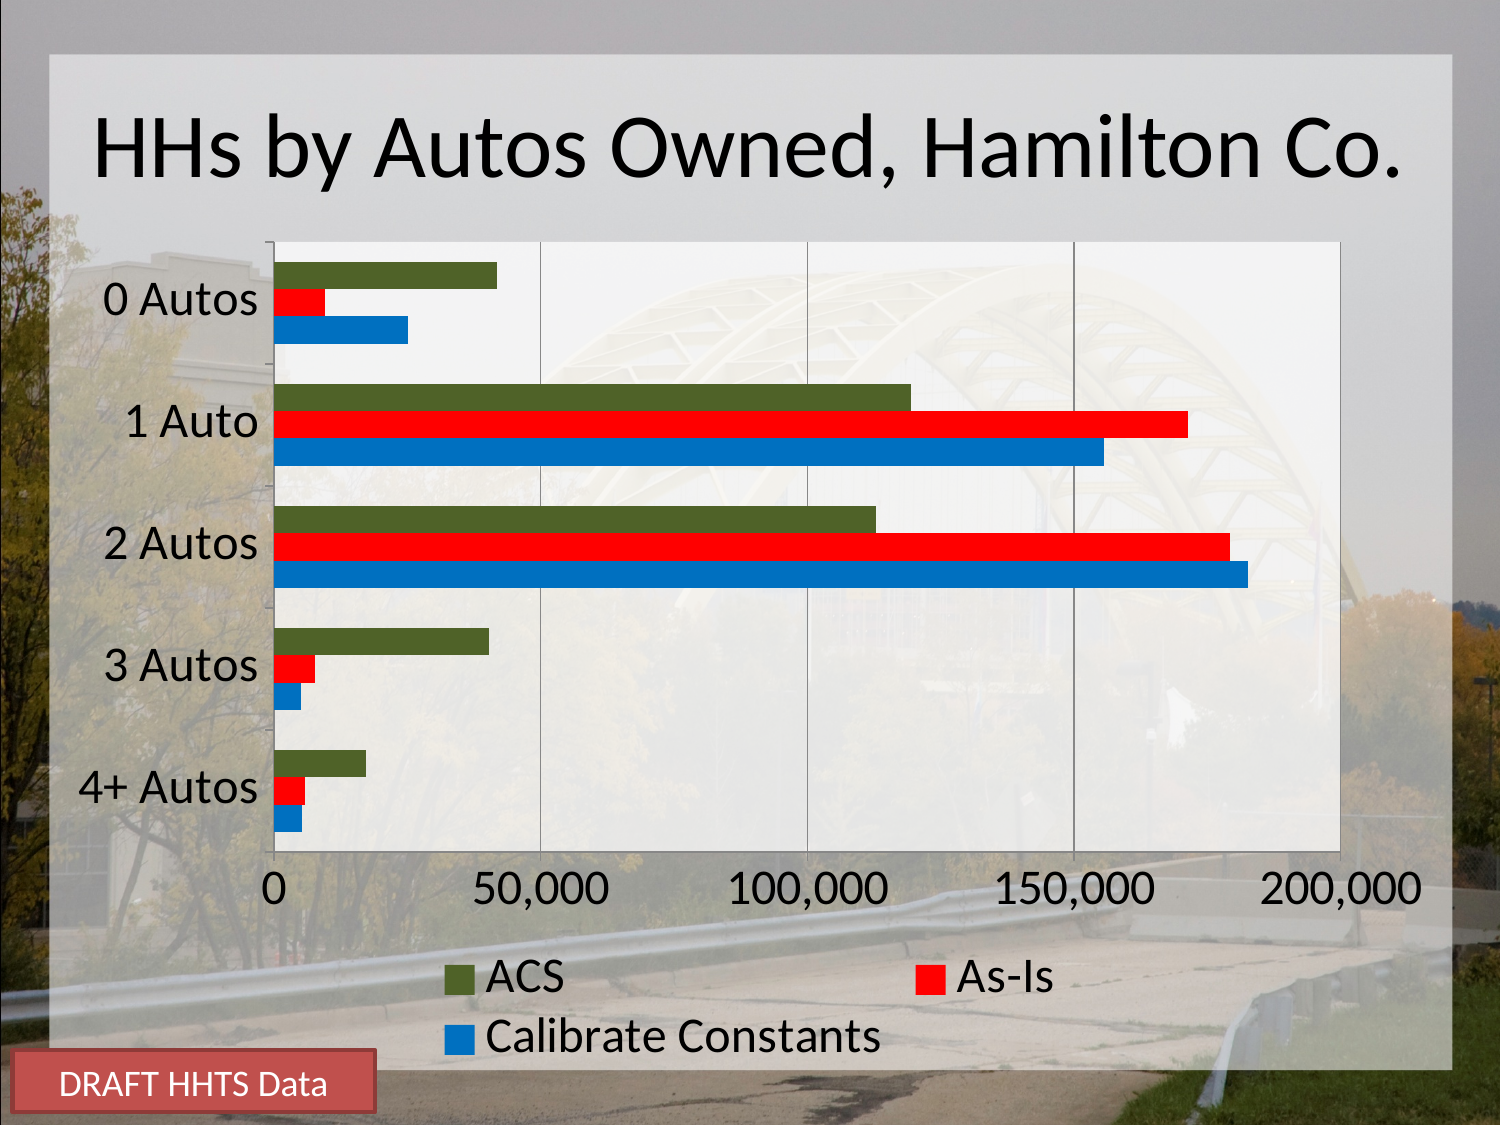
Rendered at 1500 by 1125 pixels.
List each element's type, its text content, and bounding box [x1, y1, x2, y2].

text_box DRAFT HHTS Data [10, 1048, 377, 1114]
title HHs by Autos Owned, Hamilton Co. [50, 50, 1450, 224]
chart [49, 224, 1451, 1076]
picture [0, 0, 1500, 1125]
